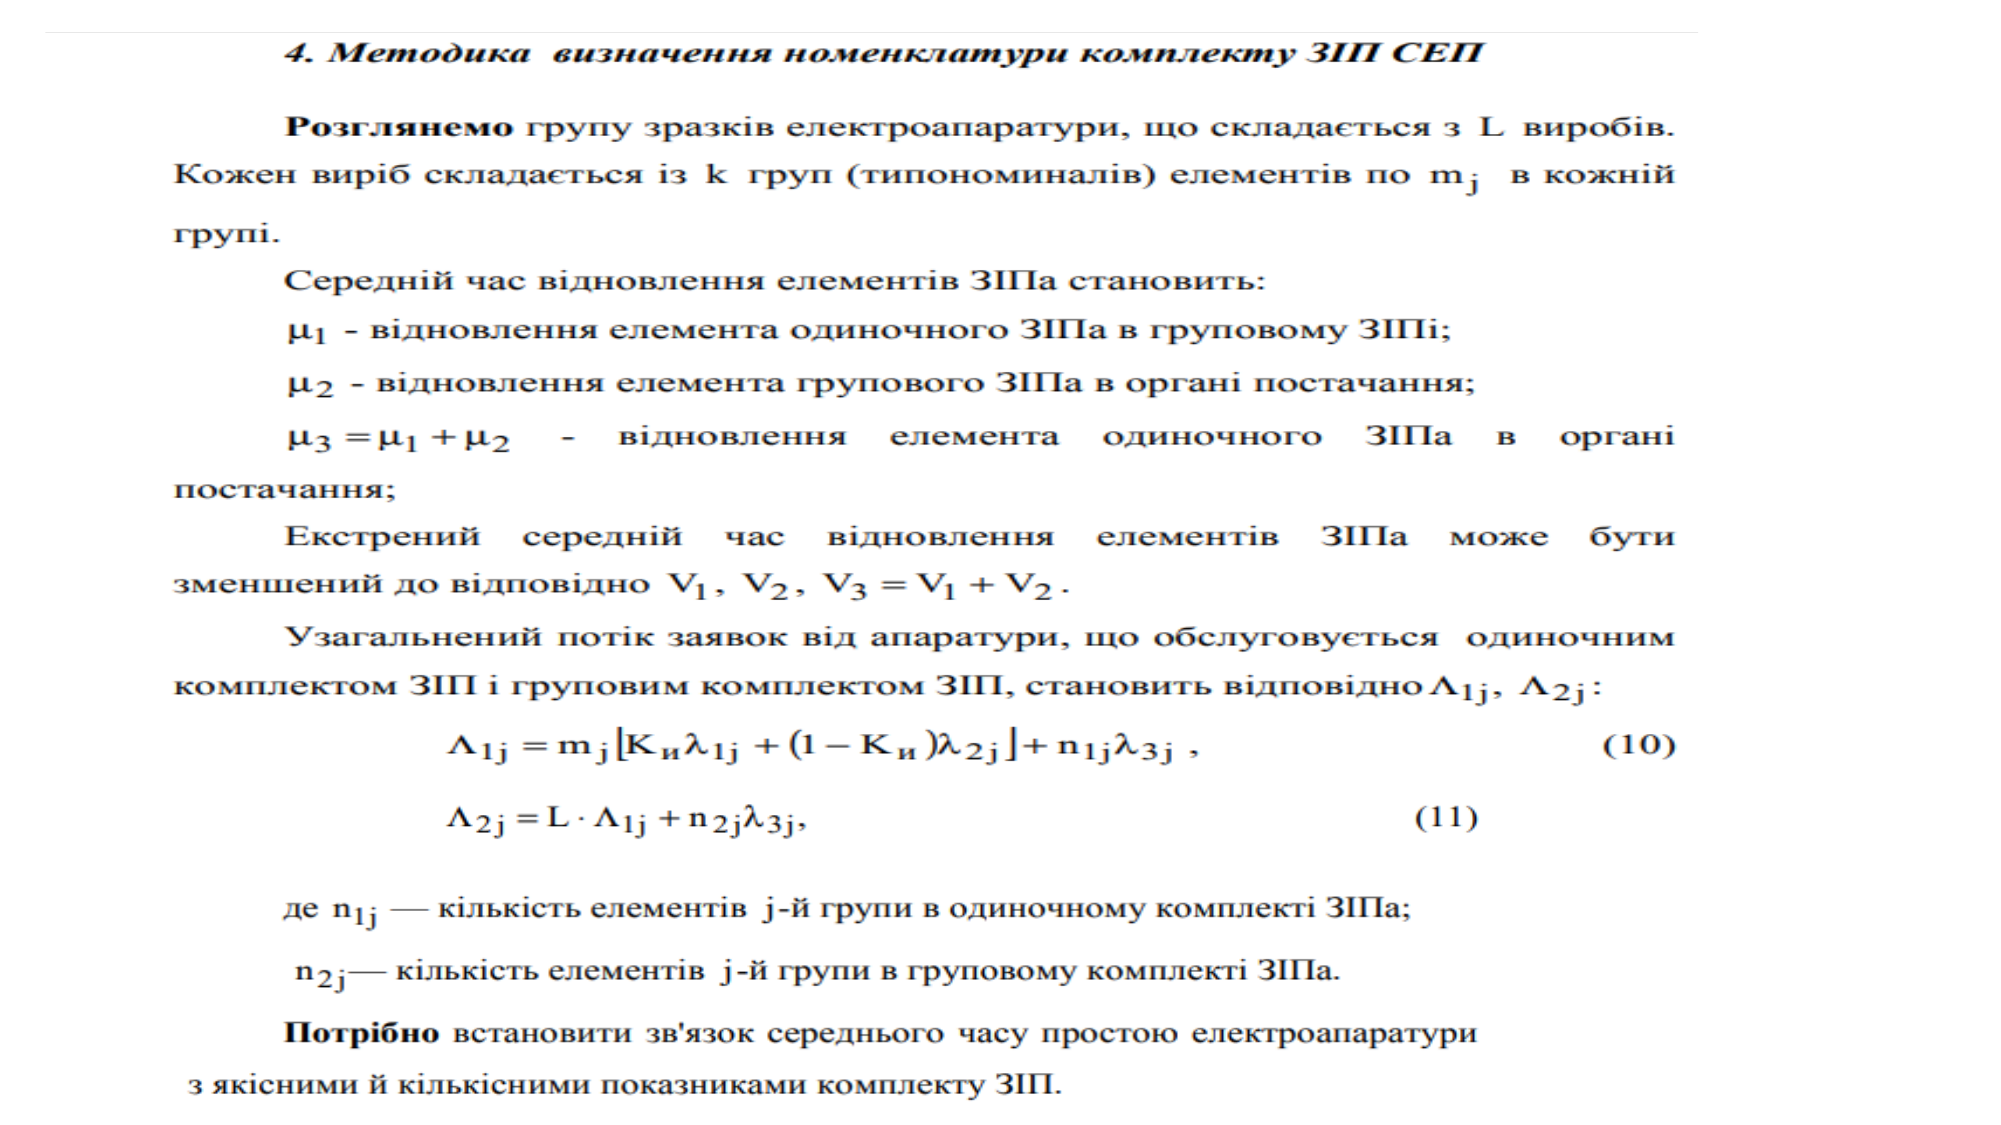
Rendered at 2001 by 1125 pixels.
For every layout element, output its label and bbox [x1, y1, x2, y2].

list [45, 32, 1699, 770]
picture [156, 782, 1496, 1112]
